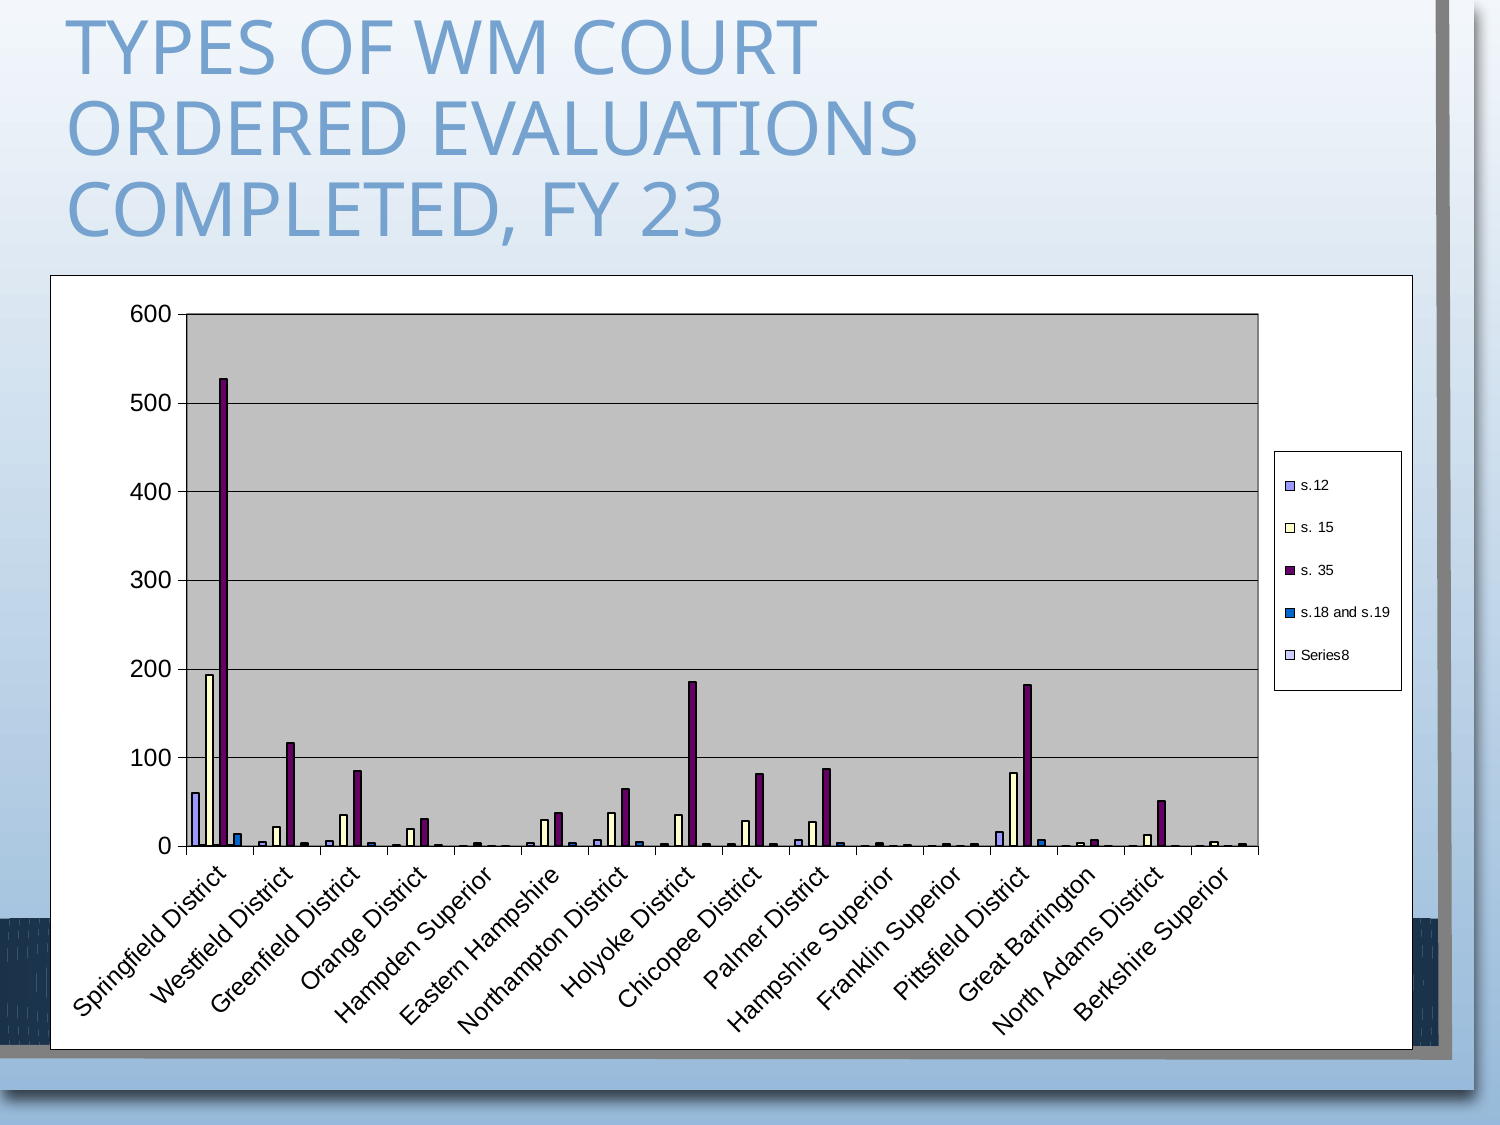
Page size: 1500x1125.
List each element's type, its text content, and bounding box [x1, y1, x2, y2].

chart [49, 274, 1413, 1051]
title Types of WM Court Ordered Evaluations Completed, FY 23 [50, 37, 1184, 226]
